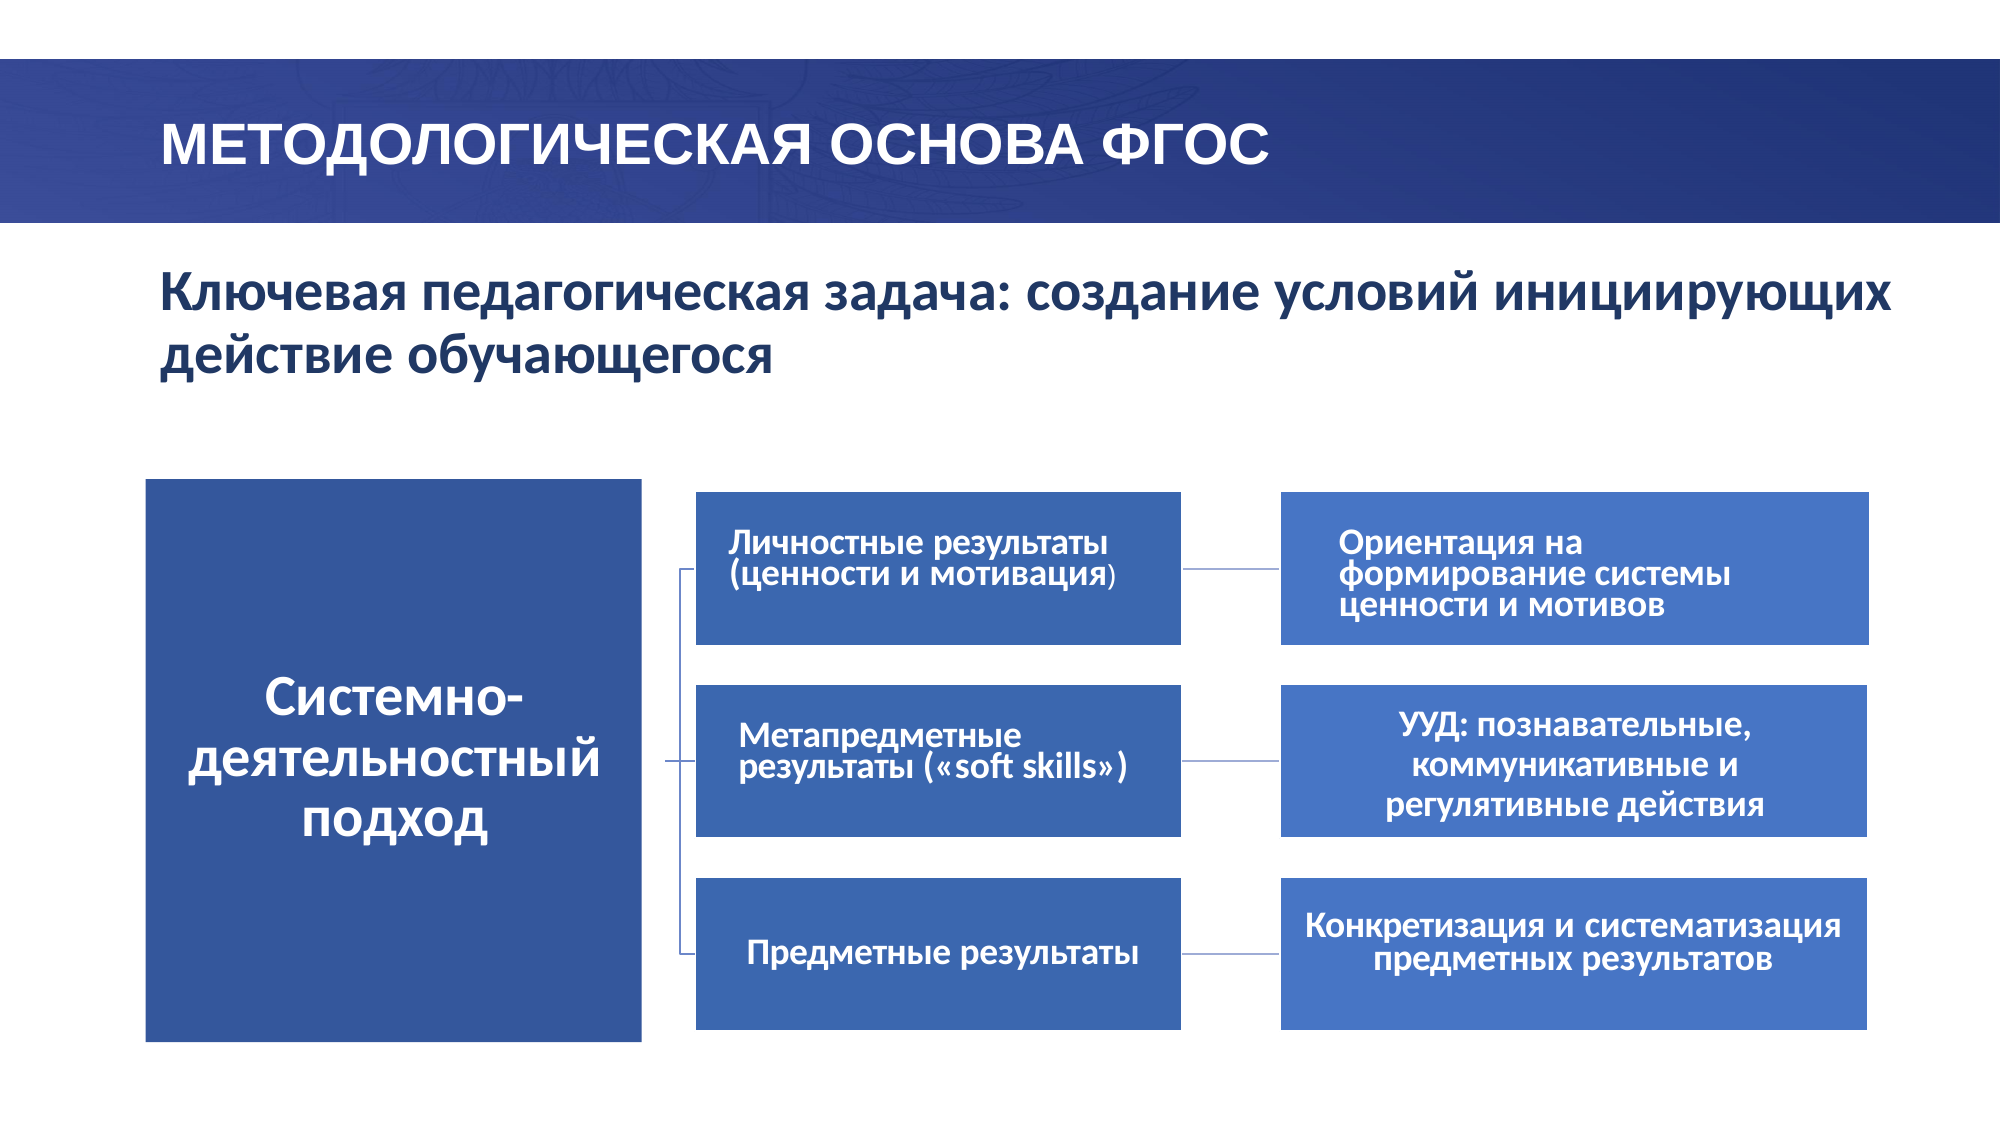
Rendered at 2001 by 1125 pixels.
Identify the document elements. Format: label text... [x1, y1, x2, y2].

picture [0, 59, 2000, 223]
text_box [145, 479, 1871, 1043]
list Ключевая педагогическая задача: создание условий инициирующих действие обучающегося [145, 252, 1925, 979]
